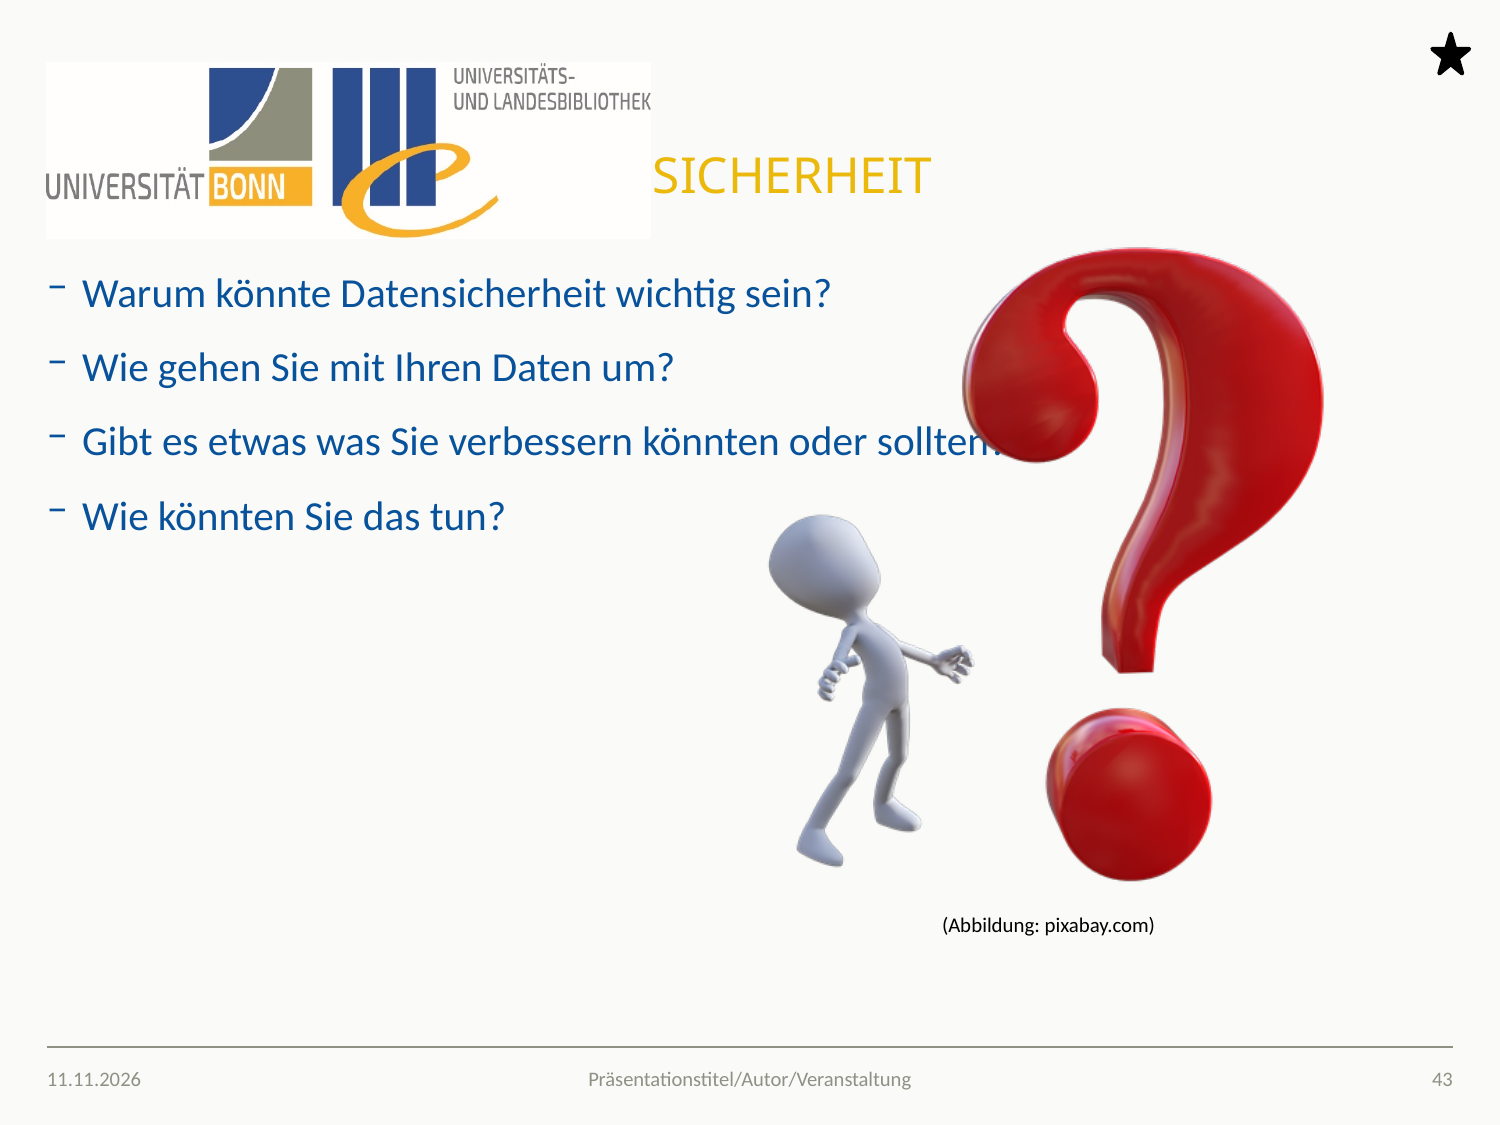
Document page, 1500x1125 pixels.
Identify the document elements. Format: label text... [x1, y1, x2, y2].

list Warum könnte Datensicherheit wichtig sein? Wie gehen Sie mit Ihren Daten um? Gibt es etwas was Sie verbessern könnten oder sollten? Wie könnten Sie das tun? [47, 265, 1454, 985]
picture [46, 62, 1500, 905]
footer Präsentationstitel/Autor/Veranstaltung [339, 1046, 1161, 1110]
text_box (Abbildung: pixabay.com) [927, 913, 1179, 944]
slide_number 43 [1359, 1046, 1454, 1110]
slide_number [46, 1046, 188, 1110]
title Sicherheit [652, 62, 1454, 204]
text_box [1430, 31, 1472, 76]
